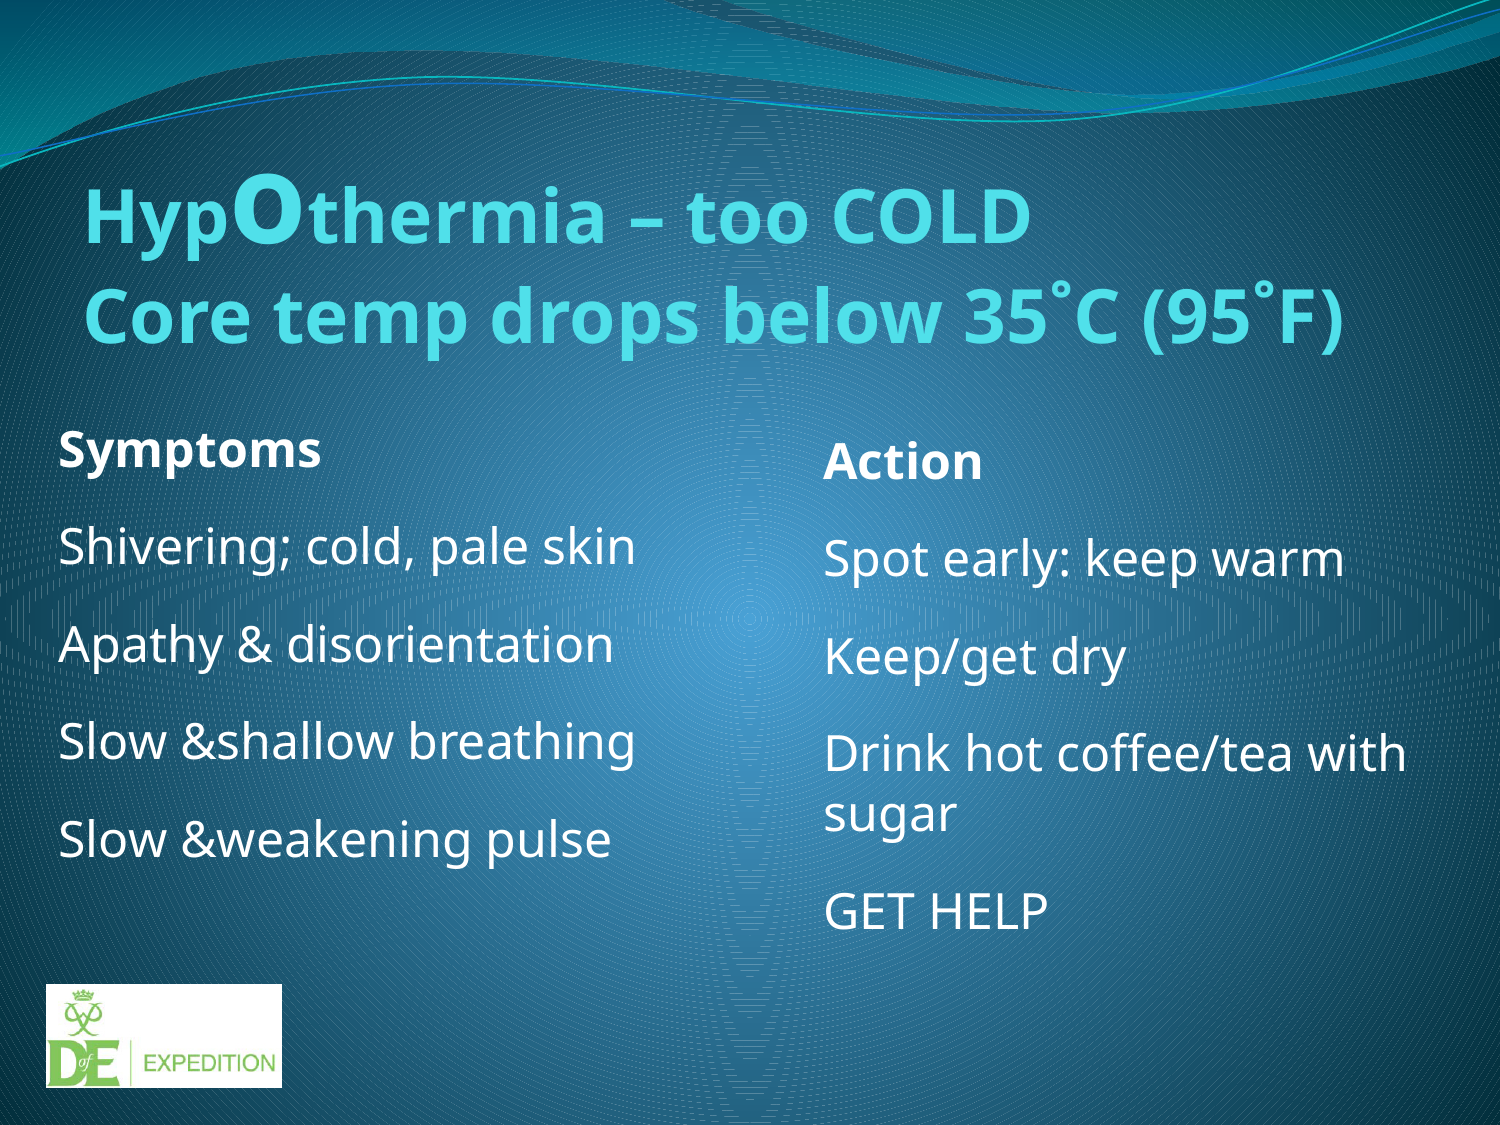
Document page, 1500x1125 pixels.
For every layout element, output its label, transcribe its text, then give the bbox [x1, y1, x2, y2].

subtitle Symptoms Shivering; cold, pale skin Apathy & disorientation Slow &shallow breathing Slow &weakening pulse [58, 410, 768, 912]
picture [46, 984, 282, 1088]
title Hypothermia – too COLD Core temp drops below 35˚C (95˚F) [82, 58, 1370, 359]
text_box Action Spot early: keep warm Keep/get dry Drink hot coffee/tea with sugar GET HELP [808, 421, 1453, 1054]
